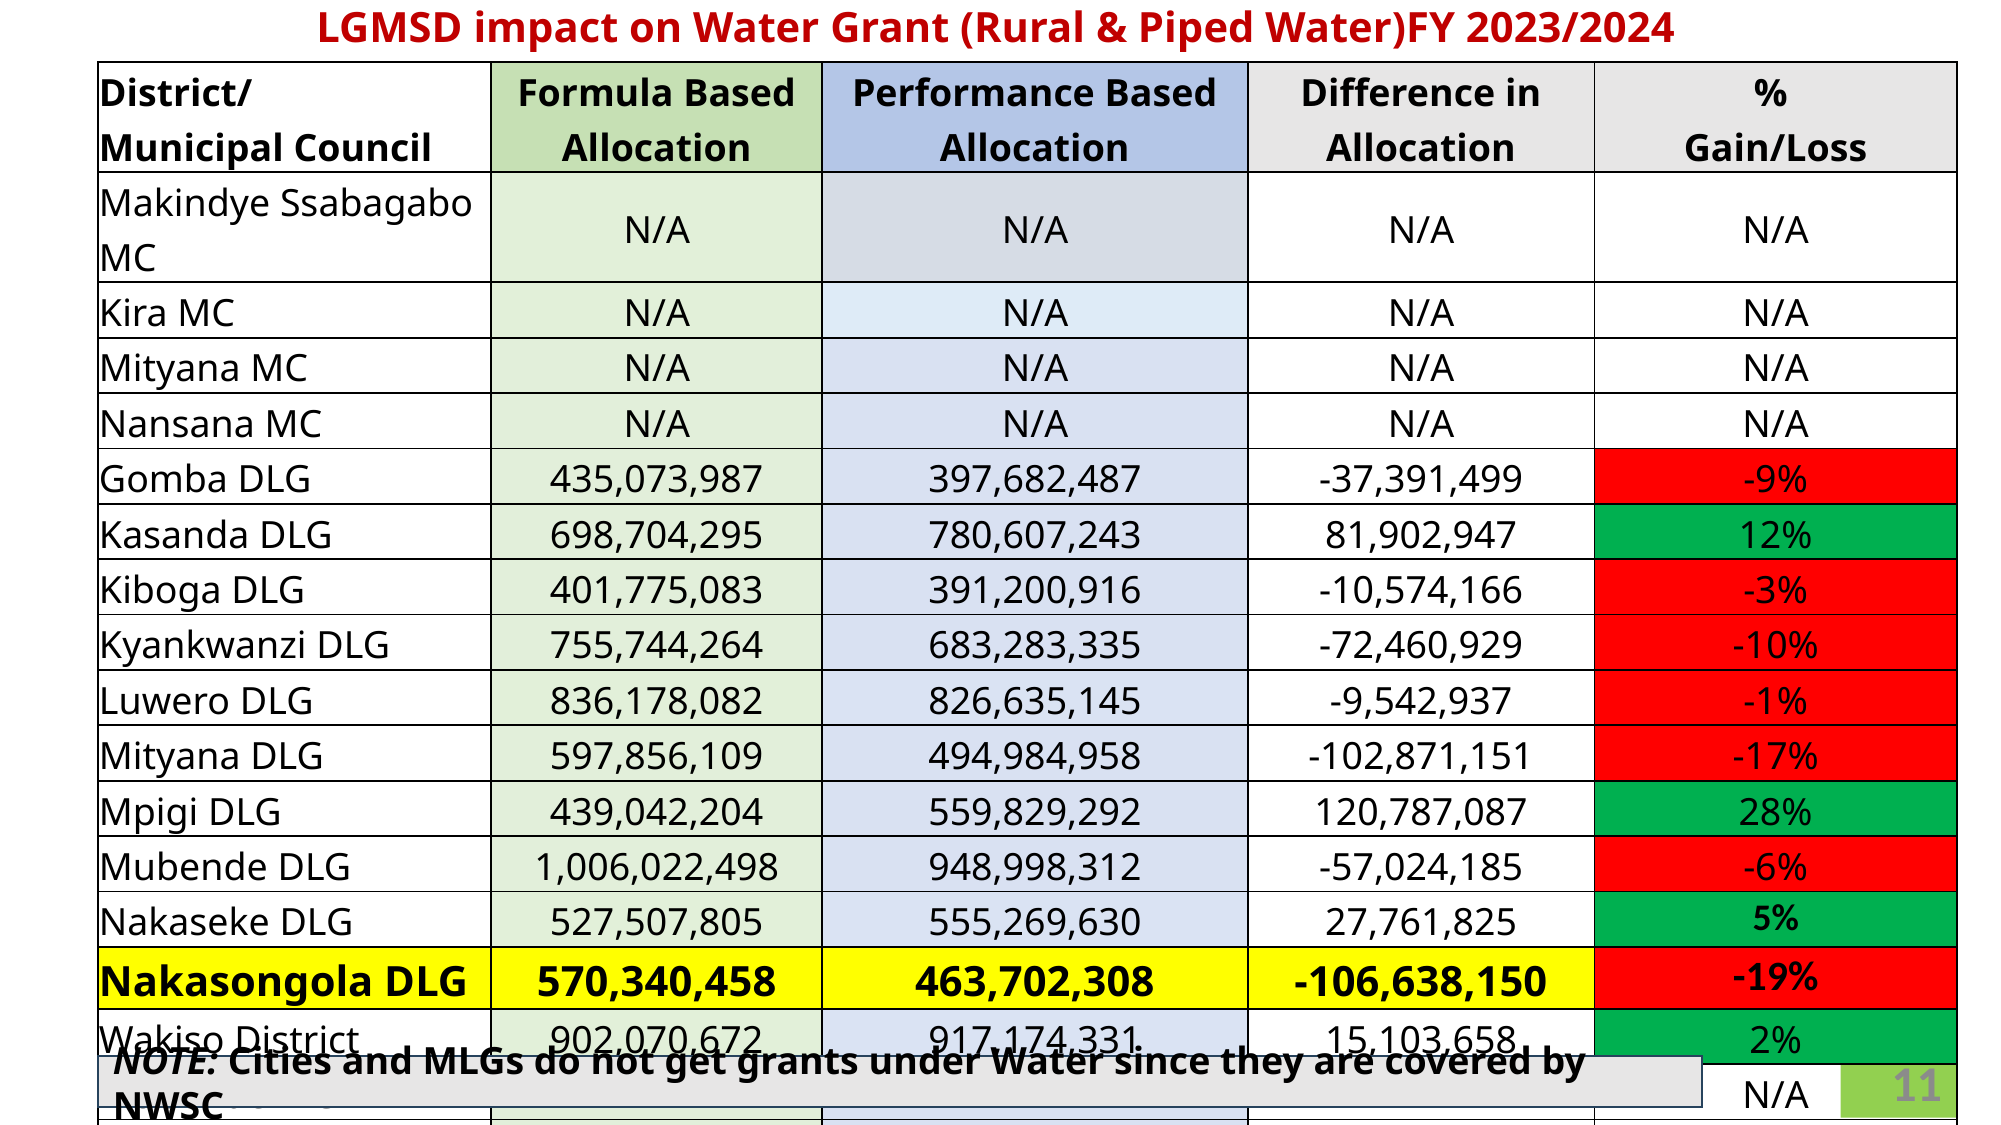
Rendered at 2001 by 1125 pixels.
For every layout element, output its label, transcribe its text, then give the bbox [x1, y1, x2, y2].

table_cell N/A [492, 339, 821, 392]
table_cell 401,775,083 [492, 560, 821, 614]
table_cell 439,042,204 [492, 782, 821, 835]
table_cell Wakiso District [99, 1010, 490, 1055]
table_cell 597,856,109 [492, 726, 821, 780]
table_cell -3% [1595, 560, 1956, 614]
table_cell 5% [1595, 892, 1956, 946]
table_cell 120,787,087 [1249, 782, 1594, 835]
table_cell 555,269,630 [823, 892, 1247, 946]
table_cell -9% [1595, 449, 1956, 503]
table_cell 391,200,916 [823, 560, 1247, 614]
table_cell N/A [823, 1108, 1247, 1119]
table_cell 81,902,947 [1249, 505, 1594, 558]
table_cell N/A [1595, 339, 1956, 392]
table_cell Mubende DLG [99, 837, 490, 891]
table_cell Nakasongola DLG [99, 948, 490, 1008]
table_cell 698,704,295 [492, 505, 821, 558]
table_cell N/A [1249, 173, 1594, 281]
table_cell 683,283,335 [823, 615, 1247, 669]
table_header District/ Municipal Council [99, 63, 490, 171]
table_cell 527,507,805 [492, 892, 821, 946]
table_cell N/A [492, 173, 821, 281]
table_cell 27,761,825 [1249, 892, 1594, 946]
table_header Performance Based Allocation [823, 63, 1247, 171]
table_cell 435,073,987 [492, 449, 821, 503]
table_cell 559,829,292 [823, 782, 1247, 835]
table_cell Mityana MC [99, 339, 490, 392]
table_header % Gain/Loss [1595, 63, 1956, 171]
title LGMSD impact on Water Grant (Rural & Piped Water)FY 2023/2024 [70, 0, 1730, 49]
table_cell N/A [492, 394, 821, 448]
table_cell -17% [1595, 726, 1956, 780]
table_cell -10% [1595, 615, 1956, 669]
table_cell N/A [492, 1120, 821, 1125]
table_header Difference in Allocation [1249, 63, 1594, 171]
table_cell Gomba DLG [99, 449, 490, 503]
table_cell 902,070,672 [492, 1010, 821, 1055]
table_cell Mpigi DLG [99, 782, 490, 835]
text_box NOTE: Cities and MLGs do not get grants under Water since they are covered by NWSC [97, 1055, 1703, 1108]
table_cell N/A [1249, 394, 1594, 448]
table_cell 2% [1595, 1010, 1956, 1063]
table_cell -102,871,151 [1249, 726, 1594, 780]
table_cell Kiboga DLG [99, 560, 490, 614]
table_cell 463,702,308 [823, 948, 1247, 1008]
table_cell N/A [823, 283, 1247, 337]
table_cell 917,174,331 [823, 1010, 1247, 1055]
table_cell Entebbe MC [99, 1120, 490, 1125]
table_cell 15,103,658 [1249, 1010, 1594, 1055]
table_cell N/A [823, 339, 1247, 392]
table_header Formula Based Allocation [492, 63, 821, 171]
table_cell 570,340,458 [492, 948, 821, 1008]
table_cell N/A [1595, 1120, 1956, 1125]
table_cell 397,682,487 [823, 449, 1247, 503]
table_cell Kira MC [99, 283, 490, 337]
table_cell -19% [1595, 948, 1956, 1008]
table_cell N/A [1249, 283, 1594, 337]
table_cell N/A [1249, 1120, 1594, 1125]
table_cell N/A [1595, 173, 1956, 281]
table_cell -72,460,929 [1249, 615, 1594, 669]
table_cell Makindye Ssabagabo MC [99, 173, 490, 281]
table_cell -1% [1595, 671, 1956, 724]
table_cell N/A [823, 173, 1247, 281]
table_cell N/A [1595, 394, 1956, 448]
table_cell 755,744,264 [492, 615, 821, 669]
table_cell 12% [1595, 505, 1956, 558]
table_cell -106,638,150 [1249, 948, 1594, 1008]
table_cell 28% [1595, 782, 1956, 835]
table_cell -37,391,499 [1249, 449, 1594, 503]
table_cell Kasanda DLG [99, 505, 490, 558]
table_cell Mubende MC [99, 1108, 490, 1119]
table_cell N/A [1595, 1065, 1956, 1119]
table_cell -10,574,166 [1249, 560, 1594, 614]
table_cell N/A [1249, 1108, 1594, 1119]
table_cell 780,607,243 [823, 505, 1247, 558]
table_cell Nansana MC [99, 394, 490, 448]
table_cell N/A [823, 394, 1247, 448]
table_cell 826,635,145 [823, 671, 1247, 724]
table_cell -9,542,937 [1249, 671, 1594, 724]
table_cell N/A [492, 1108, 821, 1119]
table_cell 494,984,958 [823, 726, 1247, 780]
table_cell 1,006,022,498 [492, 837, 821, 891]
table_cell N/A [1595, 283, 1956, 337]
table_cell -57,024,185 [1249, 837, 1594, 891]
table_cell Kyankwanzi DLG [99, 615, 490, 669]
table_cell N/A [1249, 339, 1594, 392]
table_cell -6% [1595, 837, 1956, 891]
table_cell 836,178,082 [492, 671, 821, 724]
table_cell N/A [823, 1120, 1247, 1125]
table_cell 948,998,312 [823, 837, 1247, 891]
table_cell Nakaseke DLG [99, 892, 490, 946]
table_cell Luwero DLG [99, 671, 490, 724]
table_cell N/A [492, 283, 821, 337]
table_cell Mityana DLG [99, 726, 490, 780]
